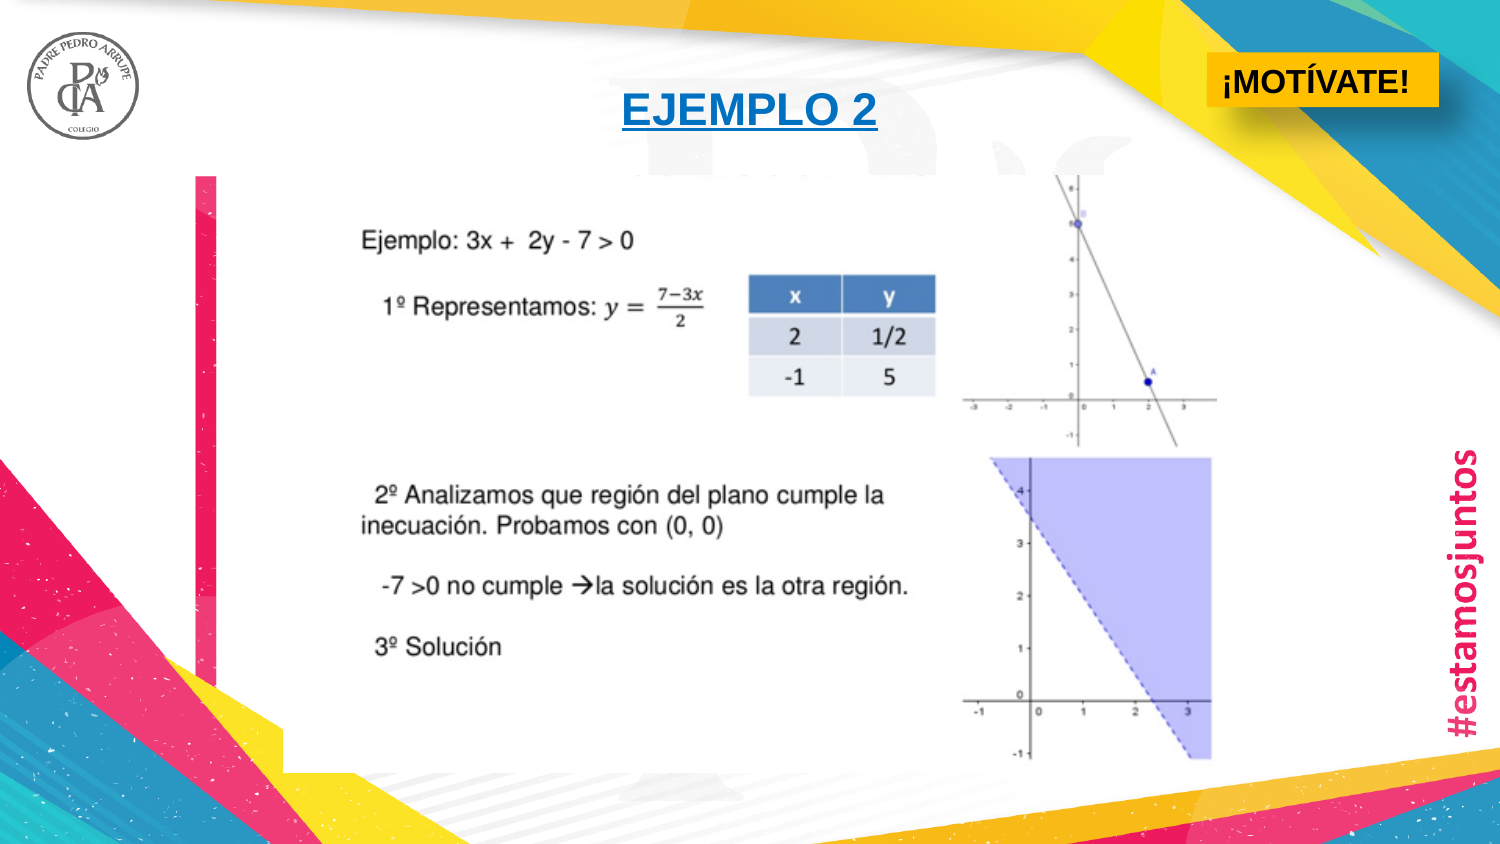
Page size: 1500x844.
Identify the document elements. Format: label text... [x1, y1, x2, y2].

text_box ¡MOTÍVATE! [1206, 52, 1439, 108]
text_box EJEMPLO 2 [392, 72, 1108, 143]
picture [0, 0, 1500, 844]
